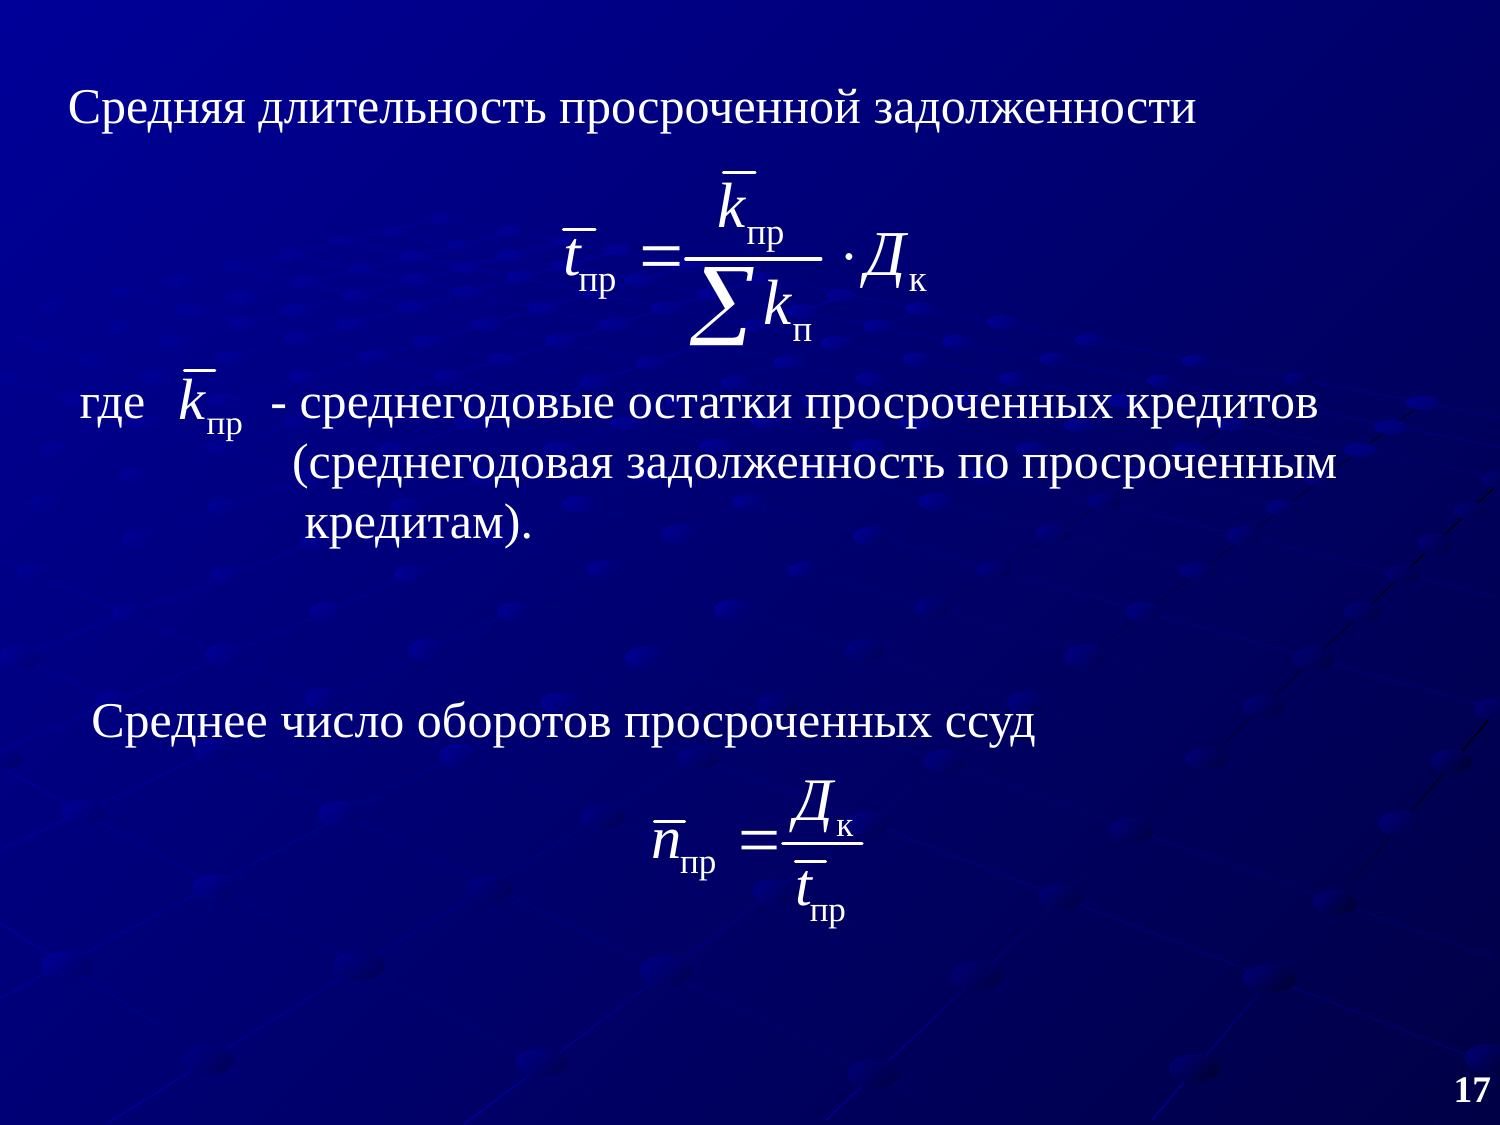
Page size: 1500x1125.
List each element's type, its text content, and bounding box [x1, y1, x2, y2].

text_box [170, 357, 255, 454]
text_box Среднее число оборотов просроченных ссуд [76, 680, 1436, 756]
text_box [643, 762, 874, 941]
text_box где ‑ среднегодовые остатки просроченных кредитов (среднегодовая задолженность по просроченным кредитам). [64, 361, 1447, 557]
slide_number 17 [1155, 1042, 1500, 1118]
text_box Средняя длительность просроченной задолженности [53, 66, 1424, 142]
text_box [554, 160, 940, 362]
